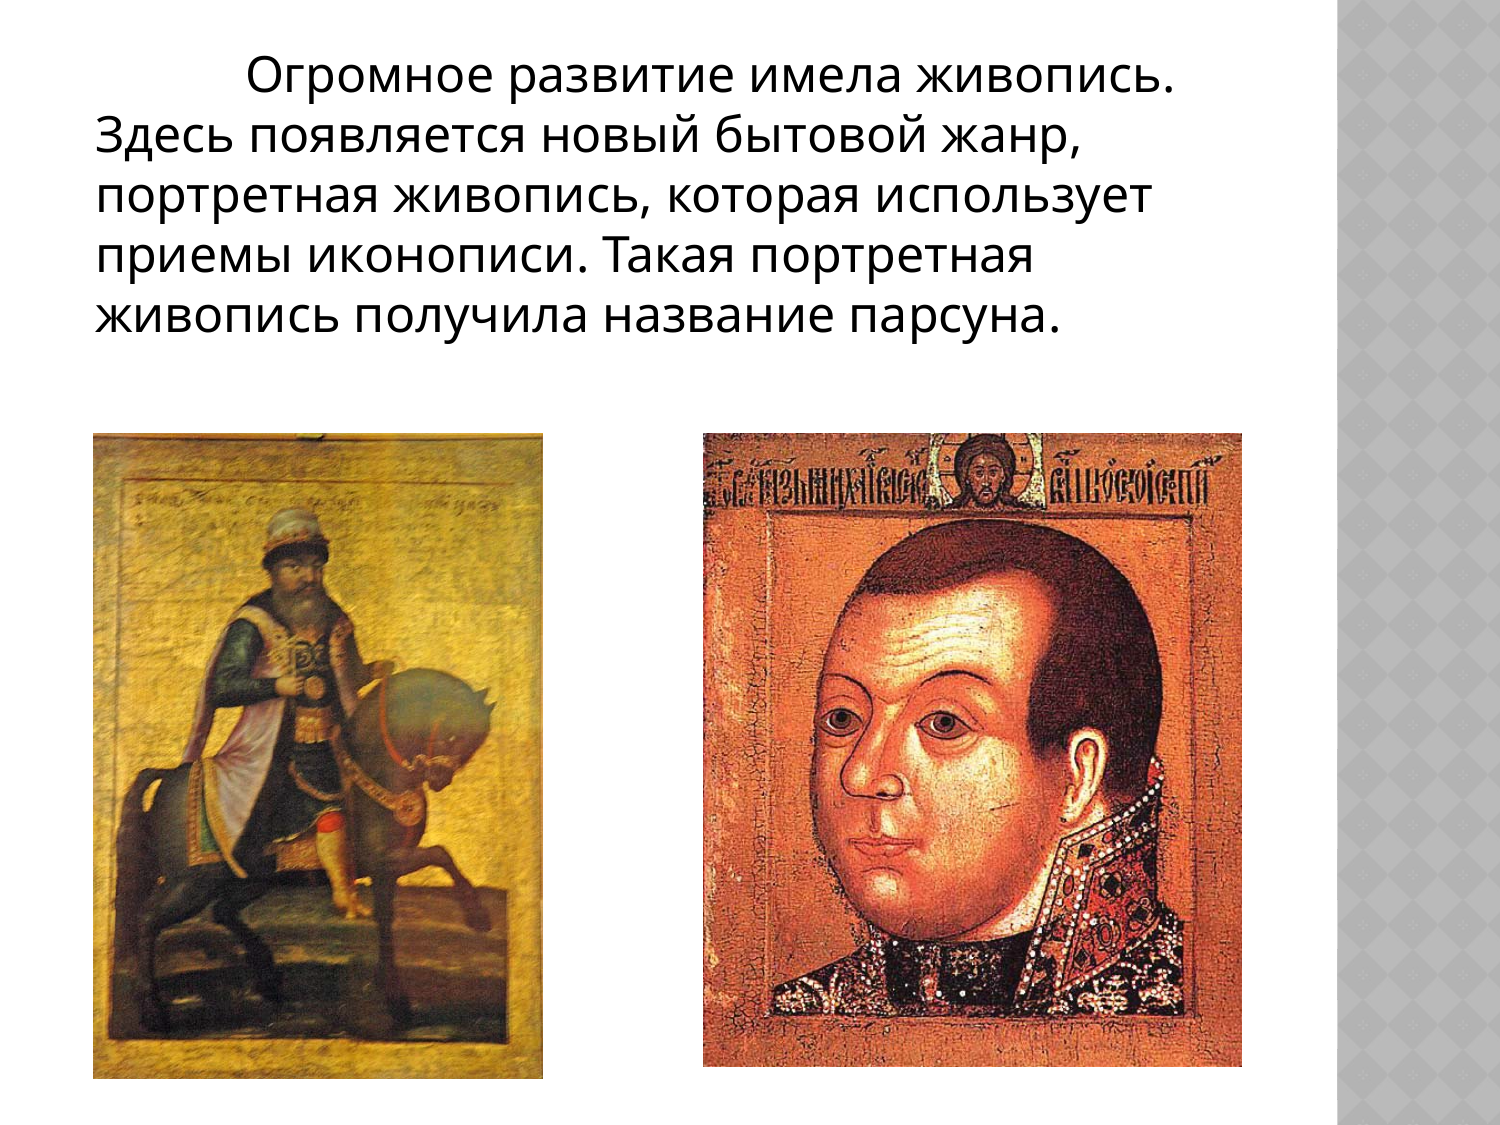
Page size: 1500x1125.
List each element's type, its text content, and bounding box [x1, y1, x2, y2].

picture [93, 433, 544, 1080]
list Огромное развитие имела живопись. Здесь появляется новый бытовой жанр, портретная живопись, которая использует приемы иконописи. Такая портретная живопись получила название парсуна. [35, 35, 1278, 399]
picture [702, 433, 1242, 1067]
